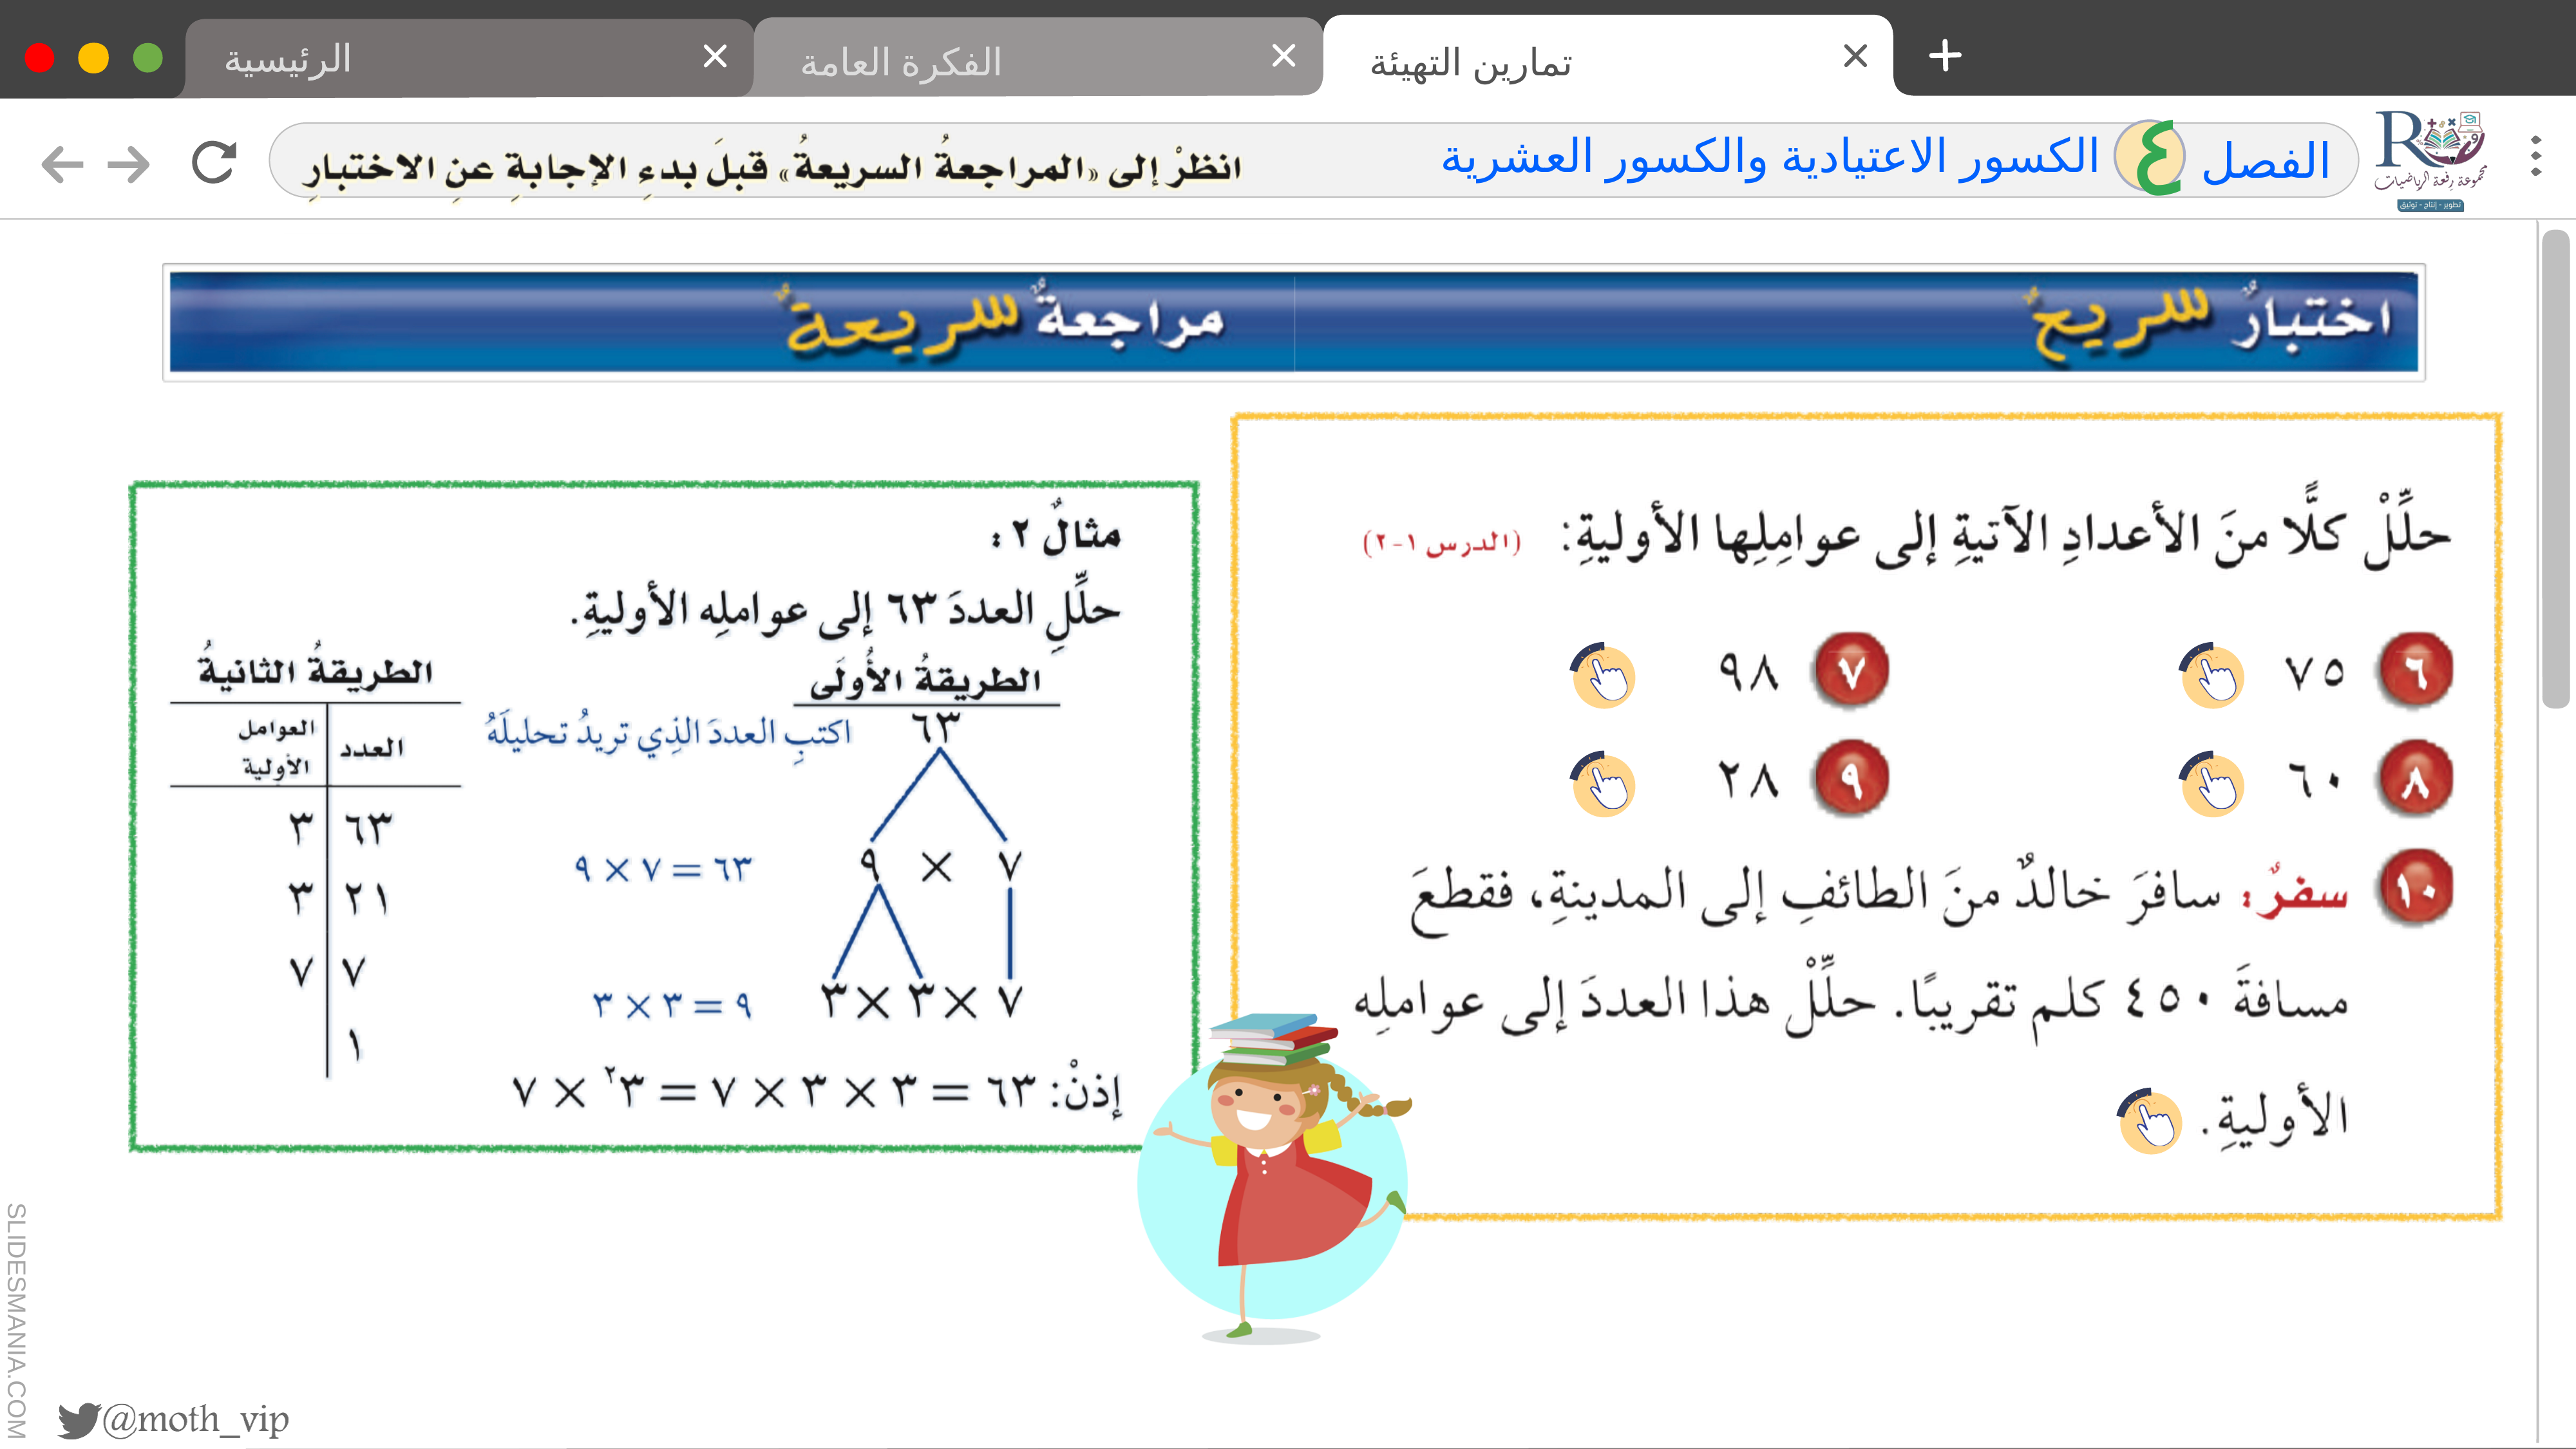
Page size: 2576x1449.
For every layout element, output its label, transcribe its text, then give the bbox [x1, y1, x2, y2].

picture [2362, 100, 2499, 224]
picture [1096, 1007, 1449, 1360]
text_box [2120, 1091, 2183, 1155]
text_box تمارين التهيئة [1359, 28, 1725, 93]
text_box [1229, 412, 2505, 1224]
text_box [2182, 754, 2245, 818]
text_box الفكرة العامة [790, 28, 1156, 93]
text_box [1573, 645, 1636, 709]
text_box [128, 480, 1202, 1155]
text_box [1573, 754, 1636, 818]
text_box الرئيسية [214, 24, 580, 90]
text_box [162, 263, 2428, 383]
picture [283, 118, 1302, 234]
